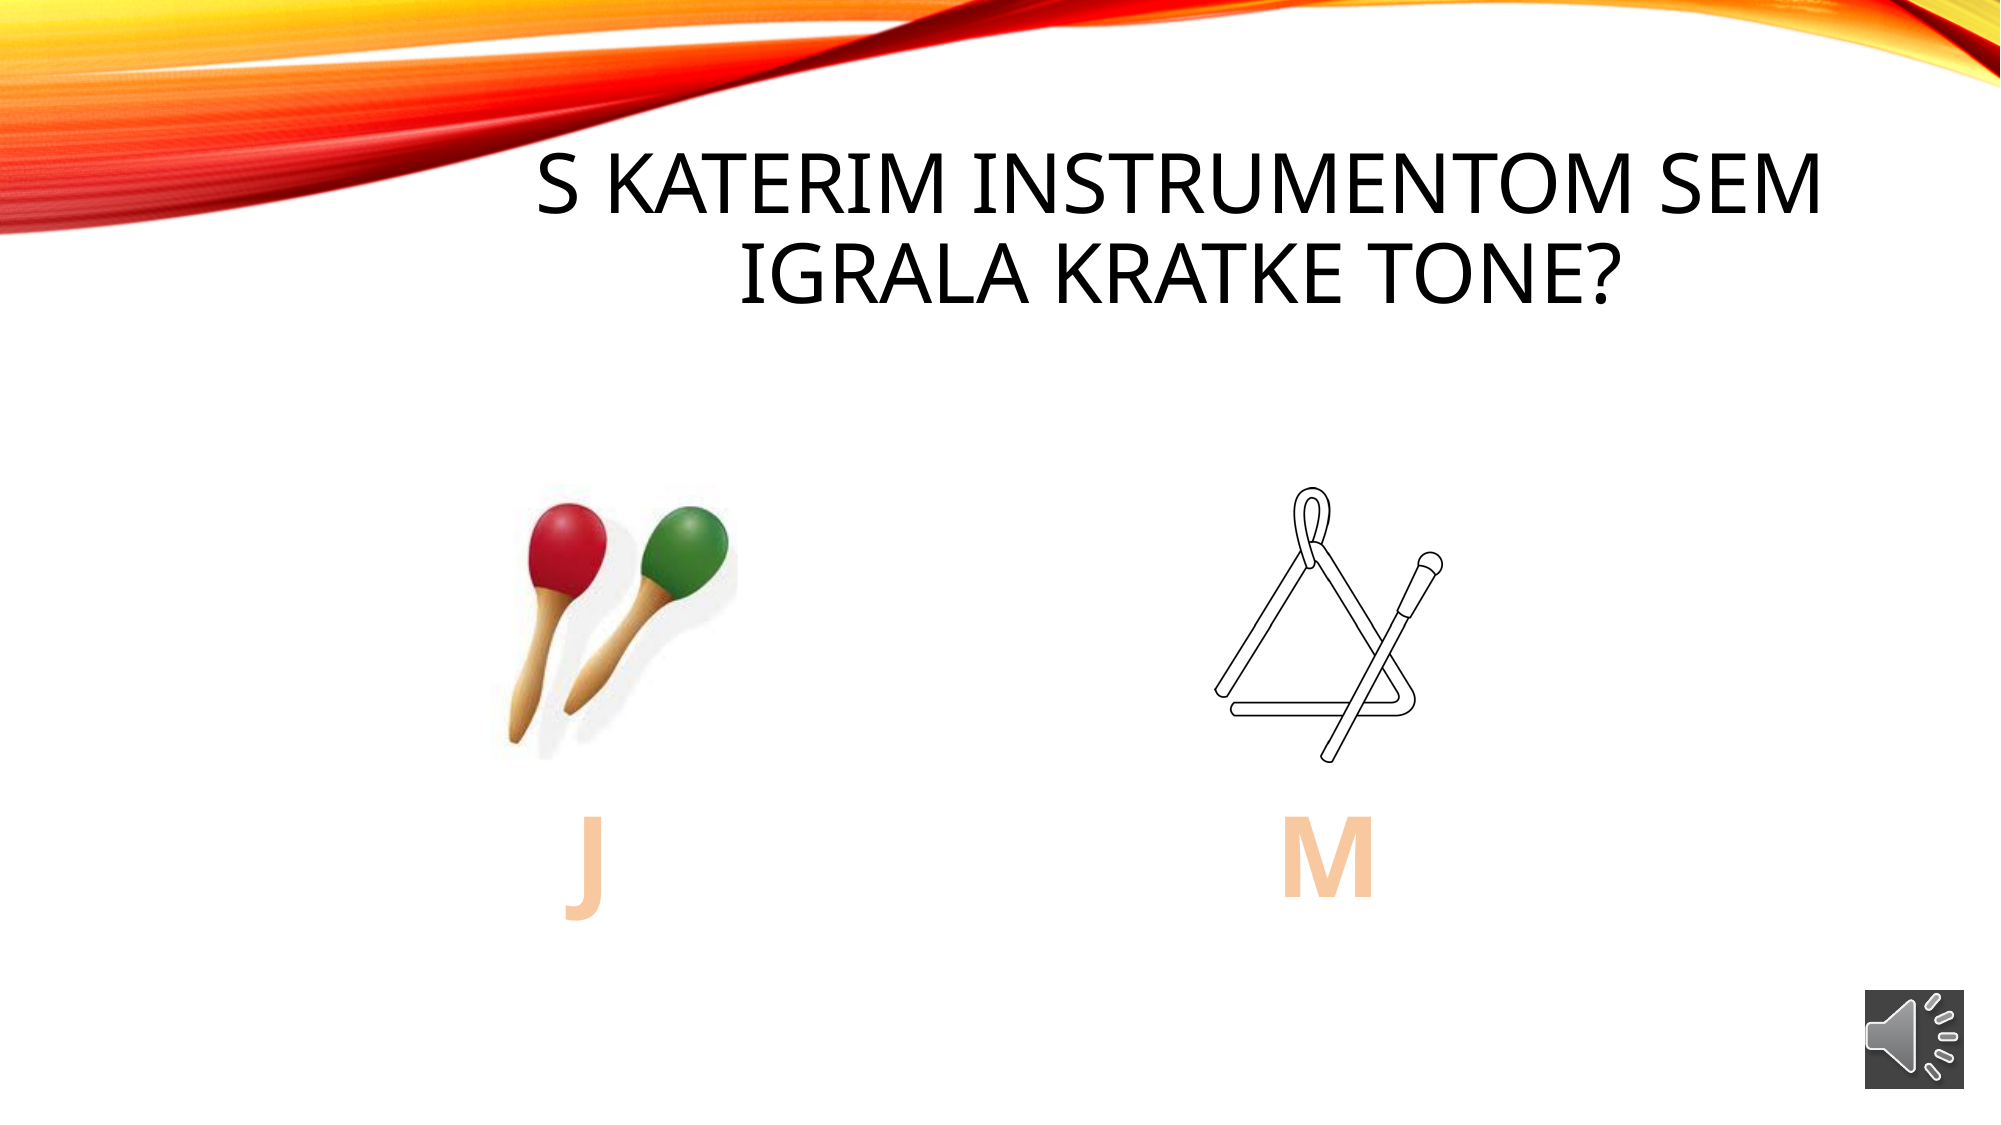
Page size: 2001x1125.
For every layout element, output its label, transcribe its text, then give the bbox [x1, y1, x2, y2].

text_box M [1200, 777, 1457, 928]
picture [1864, 989, 1965, 1090]
text_box J [465, 777, 722, 928]
picture [490, 483, 738, 763]
picture [0, 0, 2000, 237]
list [1213, 486, 1443, 763]
title S katerim instrumentom sem igrala kratke tone? [474, 125, 1888, 338]
